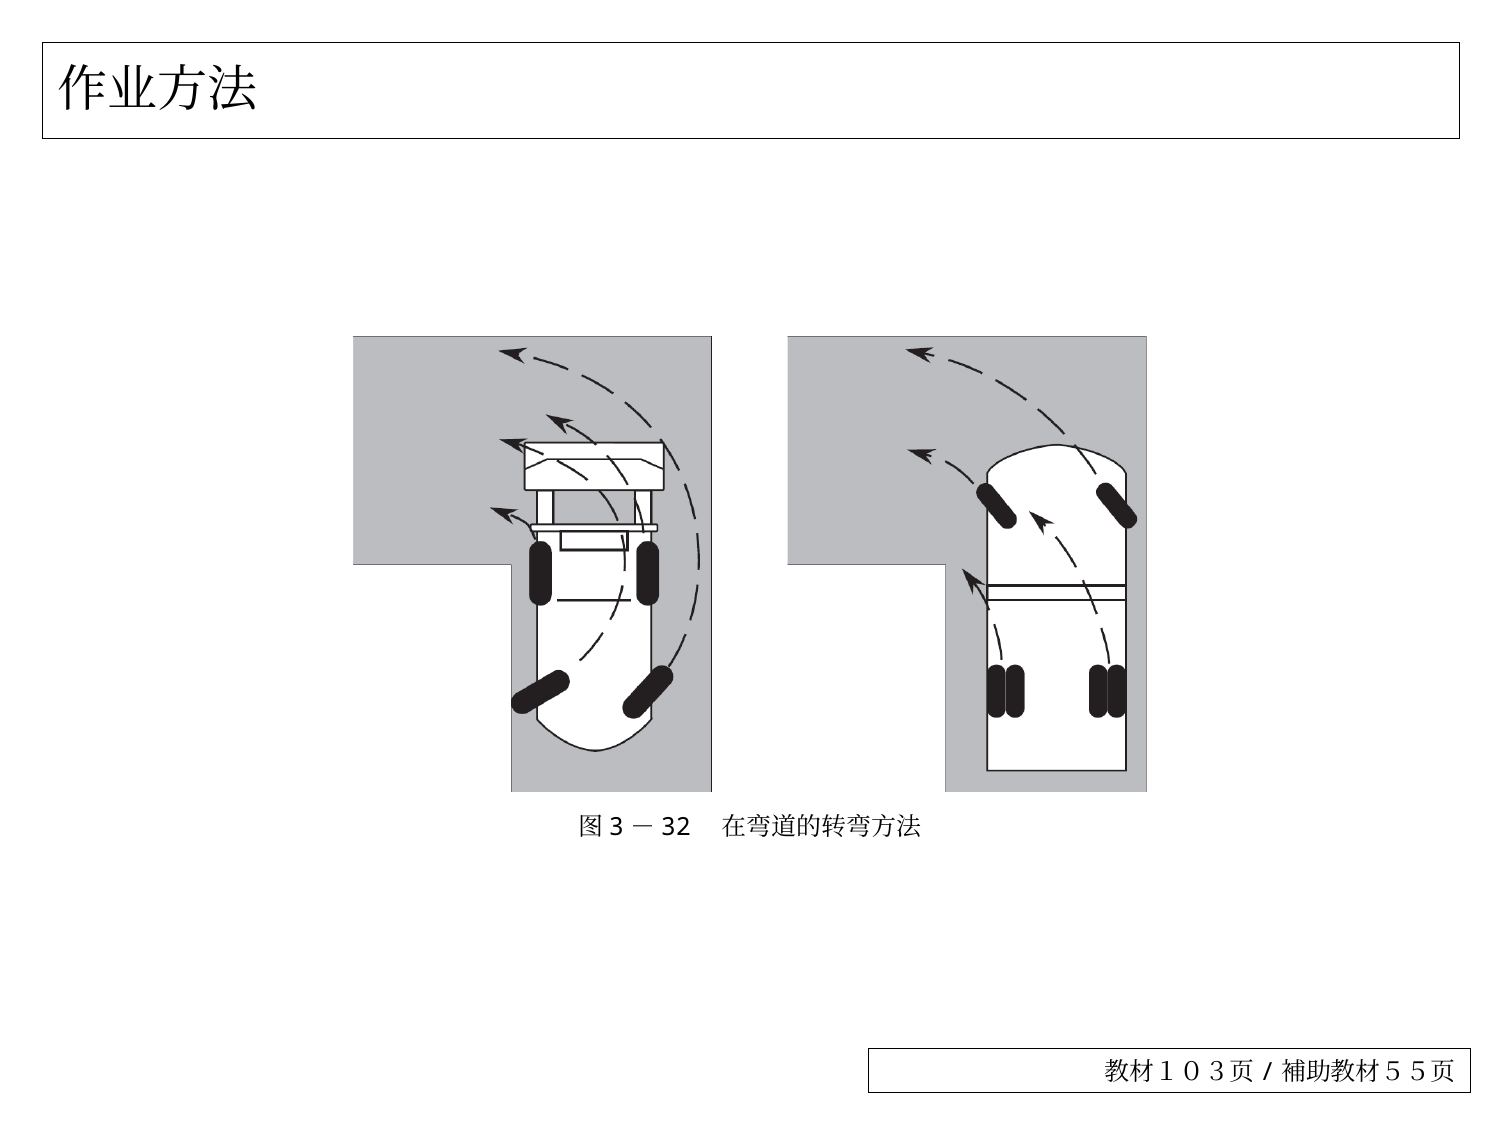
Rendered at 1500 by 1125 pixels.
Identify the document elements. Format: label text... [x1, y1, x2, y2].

title 作业方法 [42, 42, 1460, 139]
picture [347, 327, 1153, 798]
text_box 图3－32 在弯道的转弯方法 [493, 803, 1007, 848]
text_box 教材１０３页/補助教材５５页 [868, 1048, 1471, 1093]
